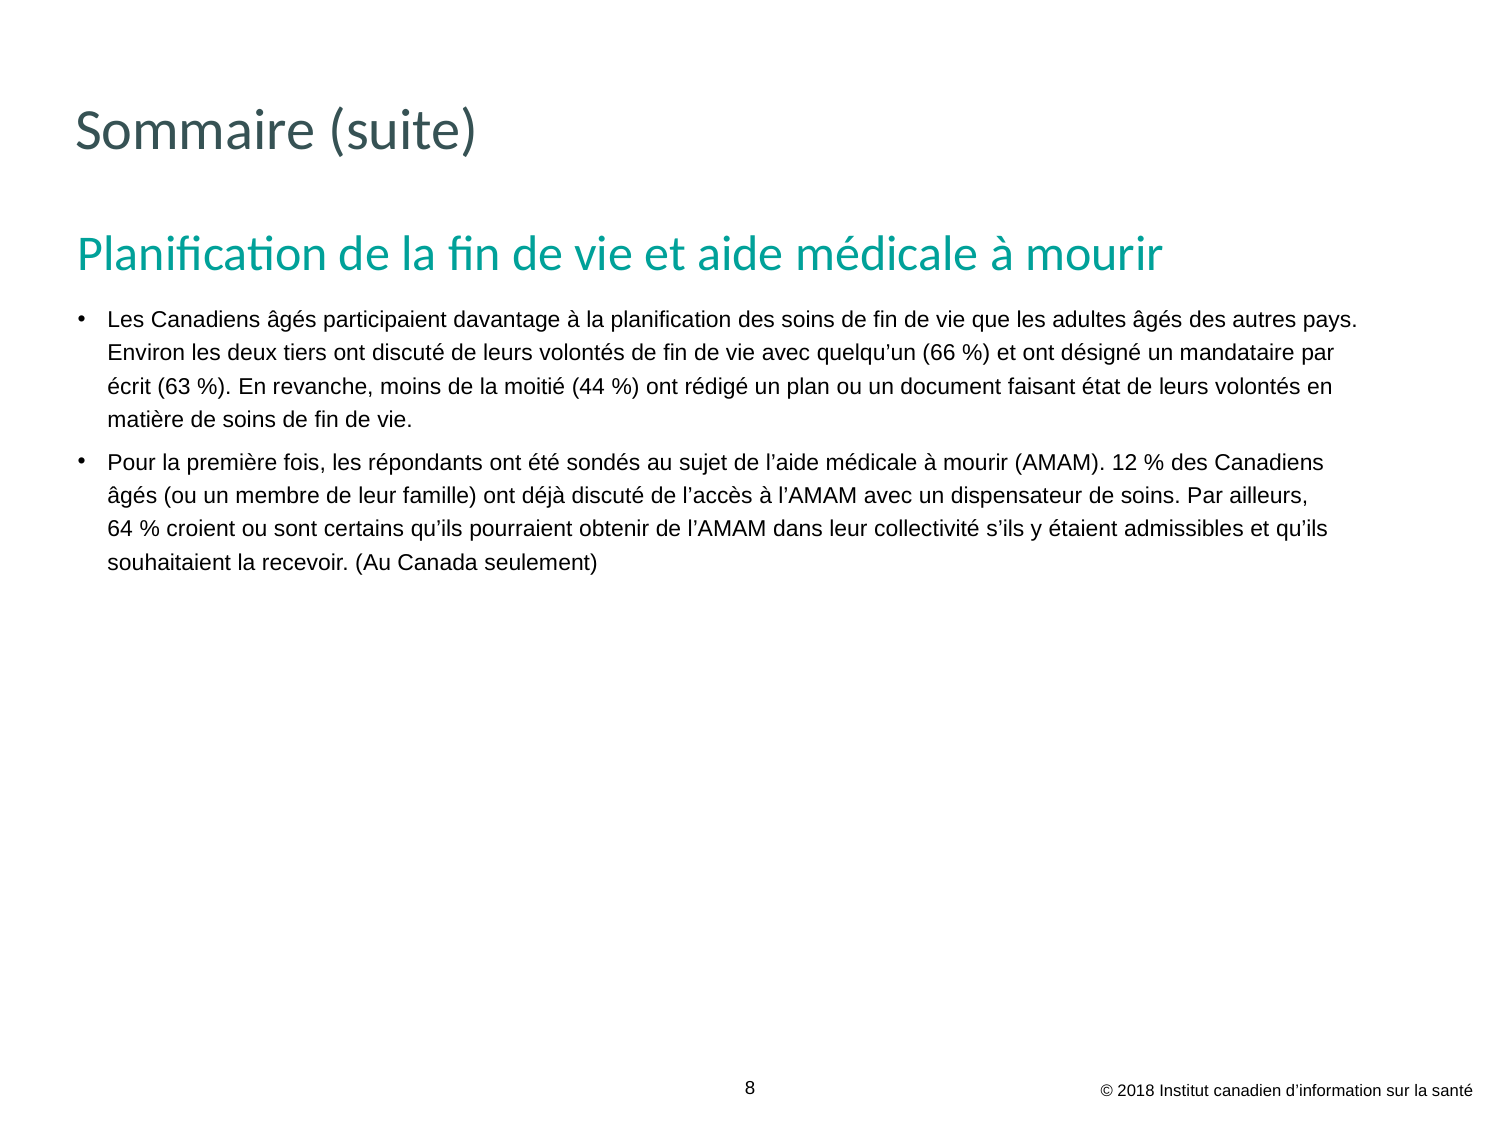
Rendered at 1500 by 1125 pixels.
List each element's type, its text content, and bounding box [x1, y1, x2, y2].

title Sommaire (suite) [75, 96, 1425, 162]
list Planification de la fin de vie et aide médicale à mourir Les Canadiens âgés participaient davantage à la planification des soins de fin de vie que les adultes âgés des autres pays. Environ les deux tiers ont discuté de leurs volontés de fin de vie avec quelqu’un (66 %) et ont désigné un mandataire par écrit (63 %). En revanche, moins de la moitié (44 %) ont rédigé un plan ou un document faisant état de leurs volontés en matière de soins de fin de vie. Pour la première fois, les répondants ont été sondés au sujet de l’aide médicale à mourir (AMAM). 12 % des Canadiens âgés (ou un membre de leur famille) ont déjà discuté de l’accès à l’AMAM avec un dispensateur de soins. Par ailleurs, 64 % croient ou sont certains qu’ils pourraient obtenir de l’AMAM dans leur collectivité s’ils y étaient admissibles et qu’ils souhaitaient la recevoir. (Au Canada seulement) [77, 221, 1361, 965]
text_box © 2018 Institut canadien d’information sur la santé [1057, 1072, 1489, 1108]
slide_number 8 [575, 1075, 925, 1099]
